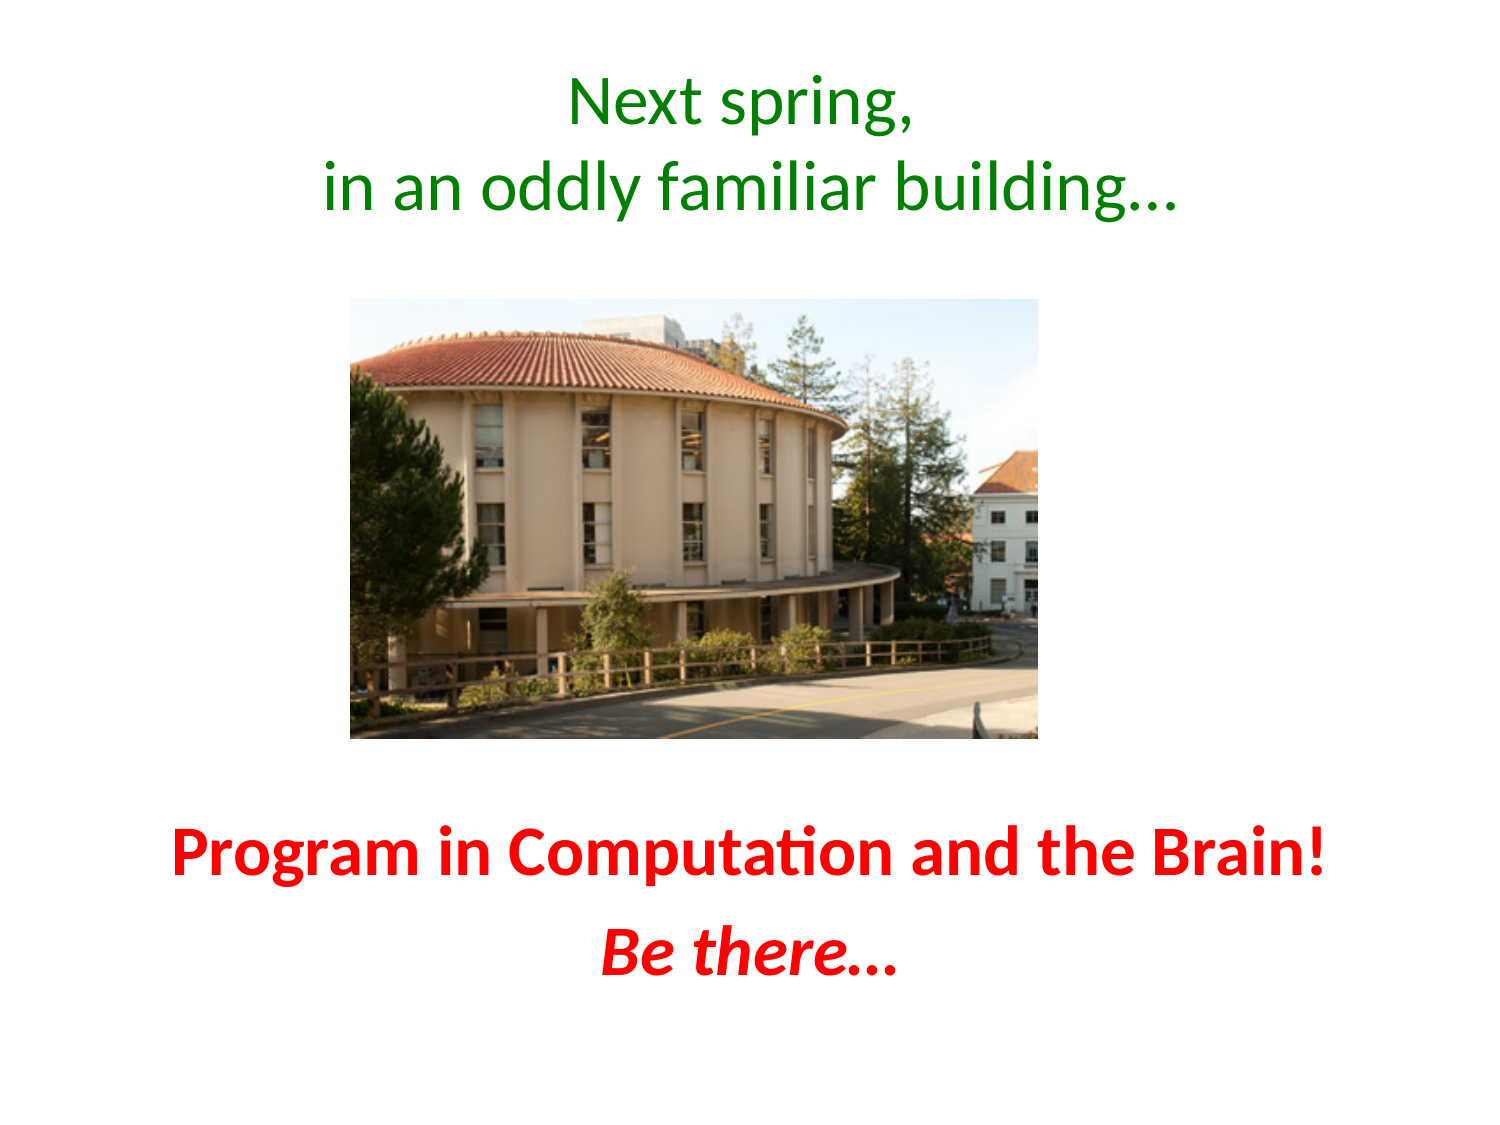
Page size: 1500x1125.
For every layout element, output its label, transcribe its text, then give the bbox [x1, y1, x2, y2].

title Next spring, in an oddly familiar building… [75, 45, 1425, 233]
list Program in Computation and the Brain! Be there… [75, 262, 1425, 1005]
picture [349, 299, 1038, 740]
